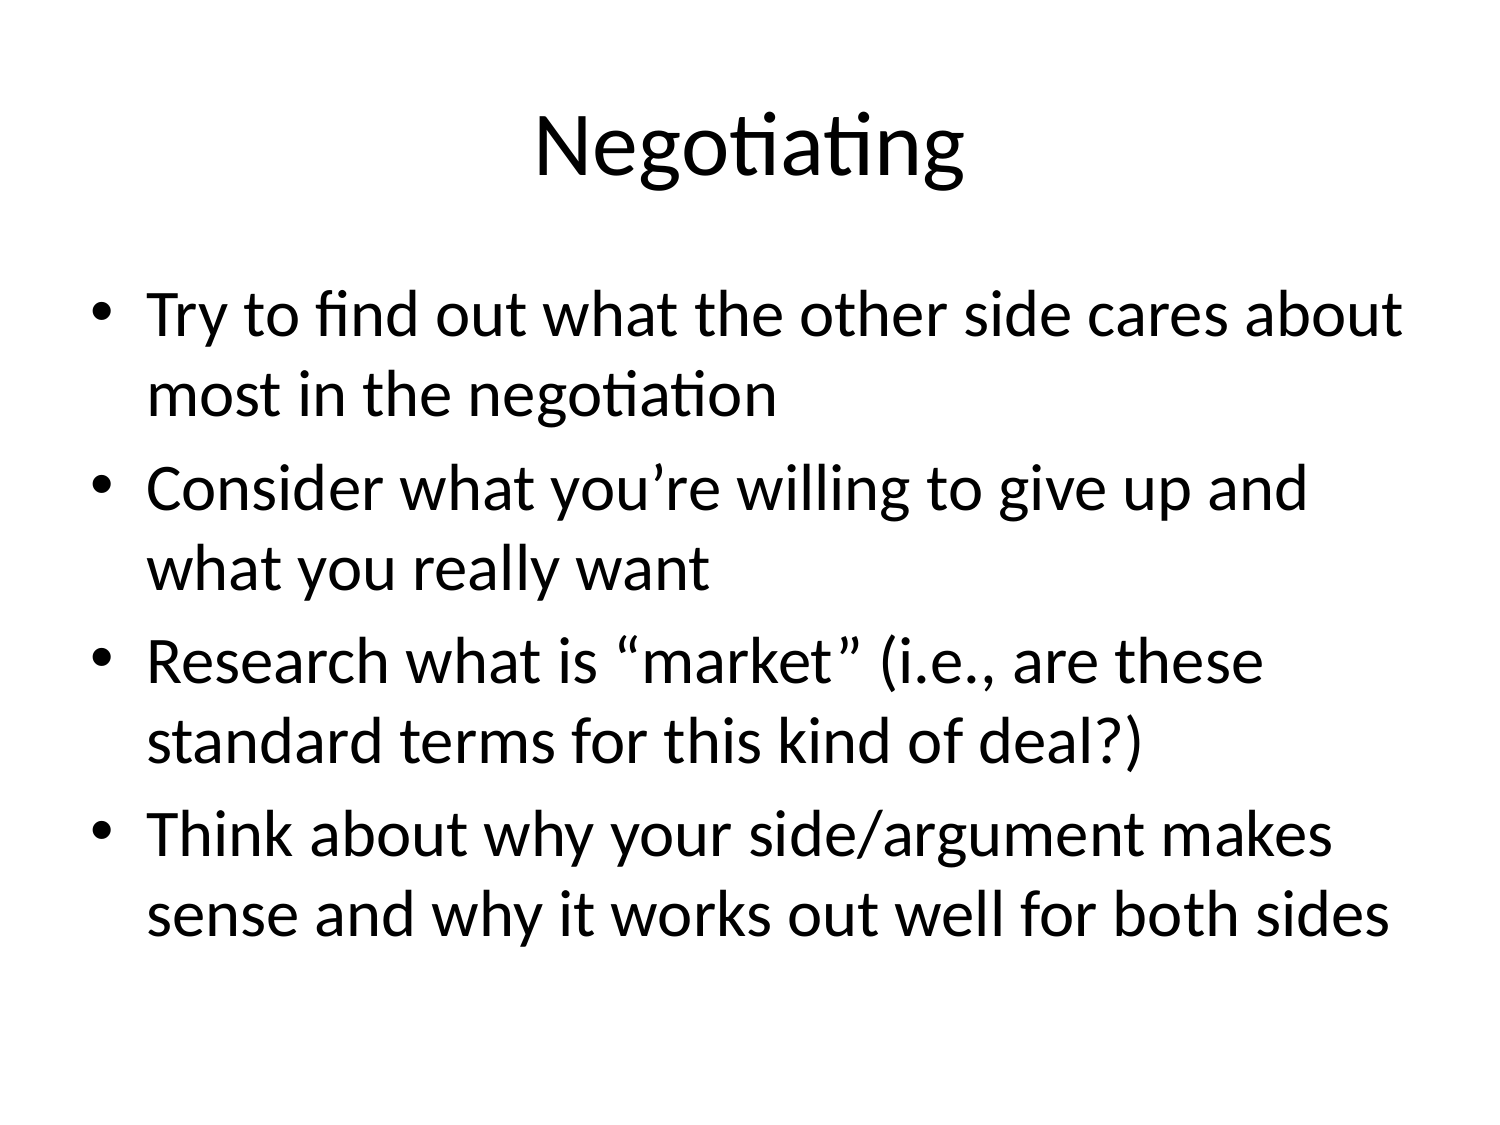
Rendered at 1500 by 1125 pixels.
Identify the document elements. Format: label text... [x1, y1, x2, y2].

title Negotiating [75, 45, 1425, 233]
list Try to find out what the other side cares about most in the negotiation Consider what you’re willing to give up and what you really want Research what is “market” (i.e., are these standard terms for this kind of deal?) Think about why your side/argument makes sense and why it works out well for both sides [75, 262, 1425, 1005]
